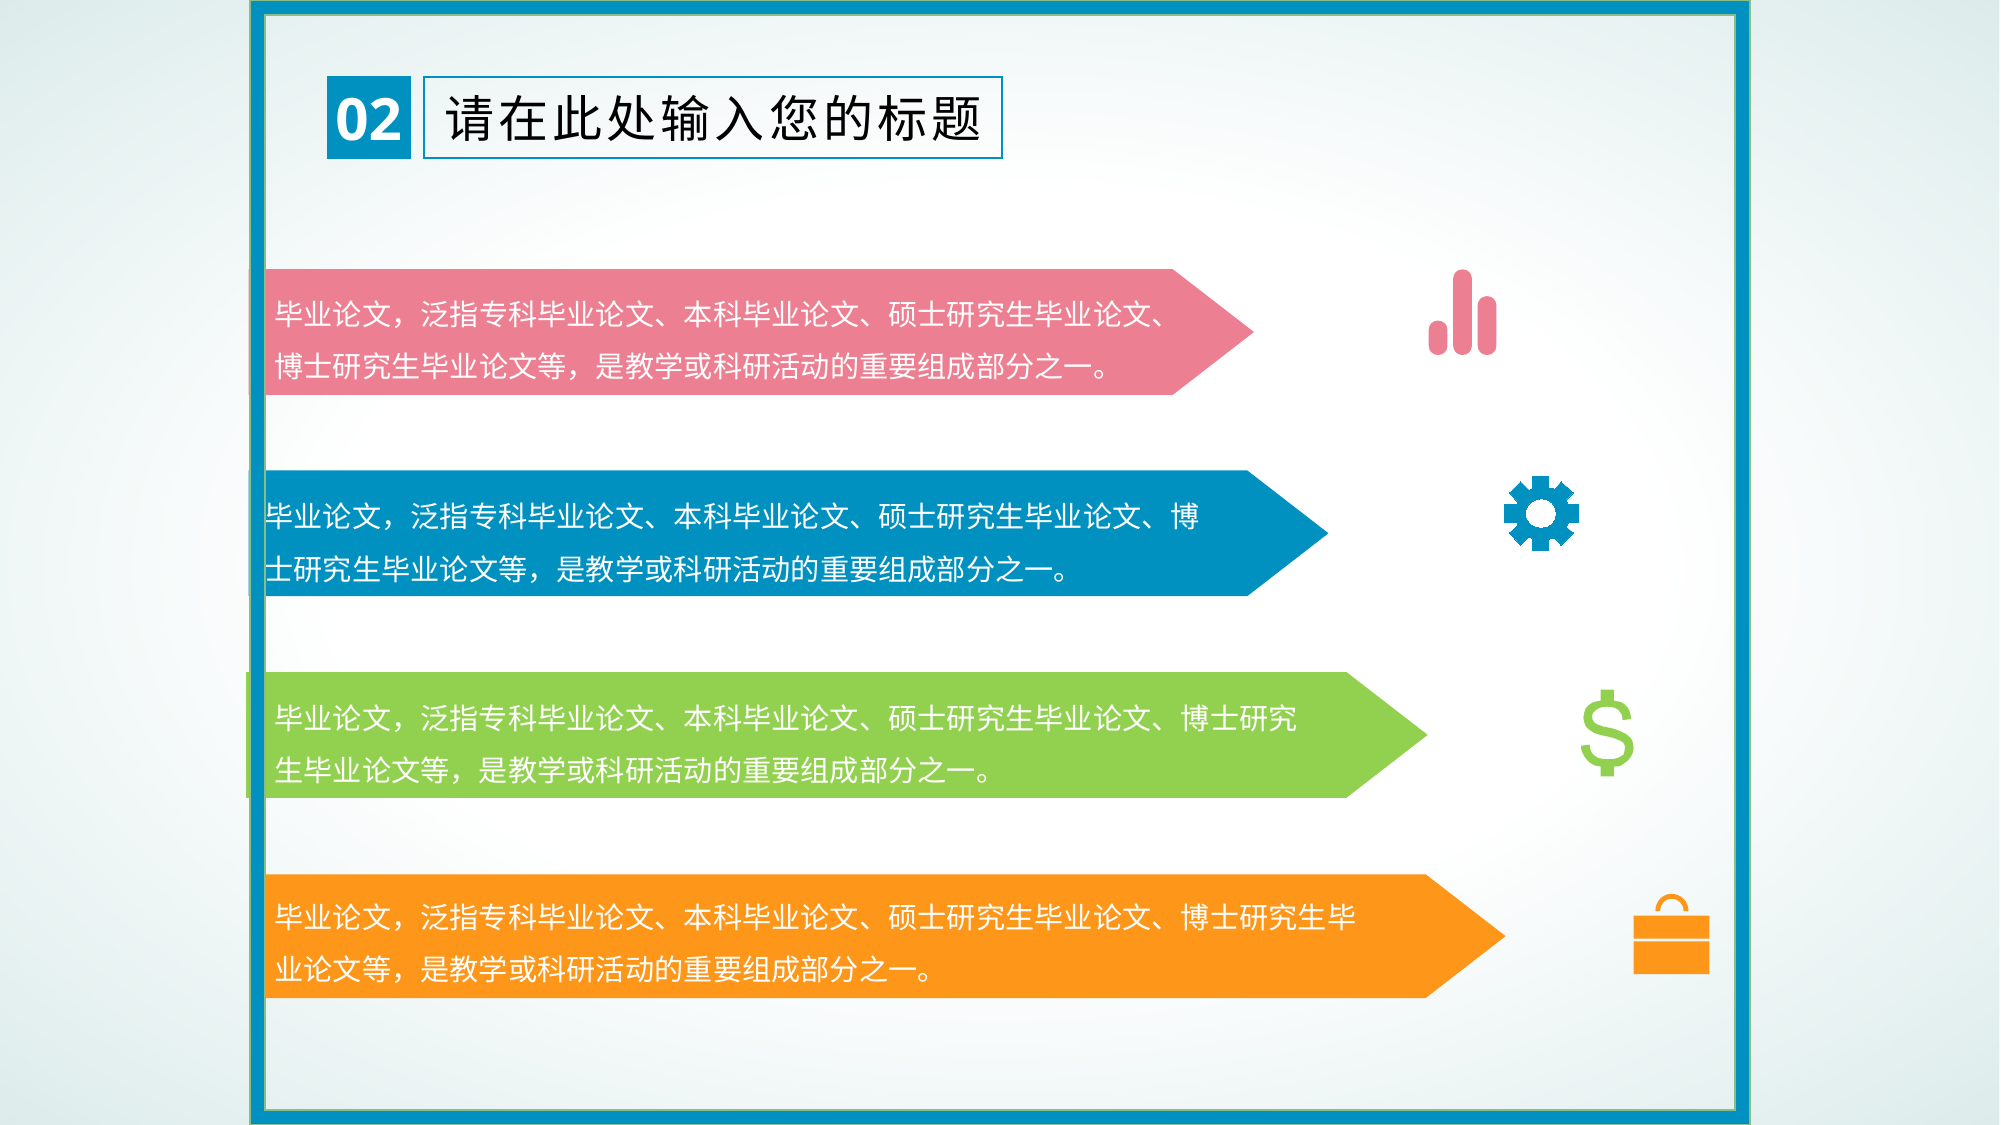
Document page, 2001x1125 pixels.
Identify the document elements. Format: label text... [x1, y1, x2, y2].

text_box [249, 0, 1751, 1125]
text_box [1429, 270, 1496, 355]
text_box [1504, 476, 1579, 551]
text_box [1633, 893, 1710, 975]
text_box [266, 873, 1508, 1000]
text_box [1580, 689, 1634, 777]
text_box 毕业论文，泛指专科毕业论文、本科毕业论文、硕士研究生毕业论文、博士研究生毕业论文等，是教学或科研活动的重要组成部分之一。 [266, 271, 1186, 391]
text_box 请在此处输入您的标题 [423, 76, 1003, 159]
text_box [266, 672, 1428, 798]
text_box [1186, 279, 1254, 385]
text_box 毕业论文，泛指专科毕业论文、本科毕业论文、硕士研究生毕业论文、博士研究生毕业论文等，是教学或科研活动的重要组成部分之一。 [266, 675, 1327, 796]
text_box [266, 391, 1178, 395]
text_box 02 [327, 76, 411, 159]
text_box 毕业论文，泛指专科毕业论文、本科毕业论文、硕士研究生毕业论文、博士研究生毕业论文等，是教学或科研活动的重要组成部分之一。 [266, 473, 1229, 594]
text_box 毕业论文，泛指专科毕业论文、本科毕业论文、硕士研究生毕业论文、博士研究生毕业论文等，是教学或科研活动的重要组成部分之一。 [266, 874, 1397, 994]
text_box [266, 470, 1329, 597]
